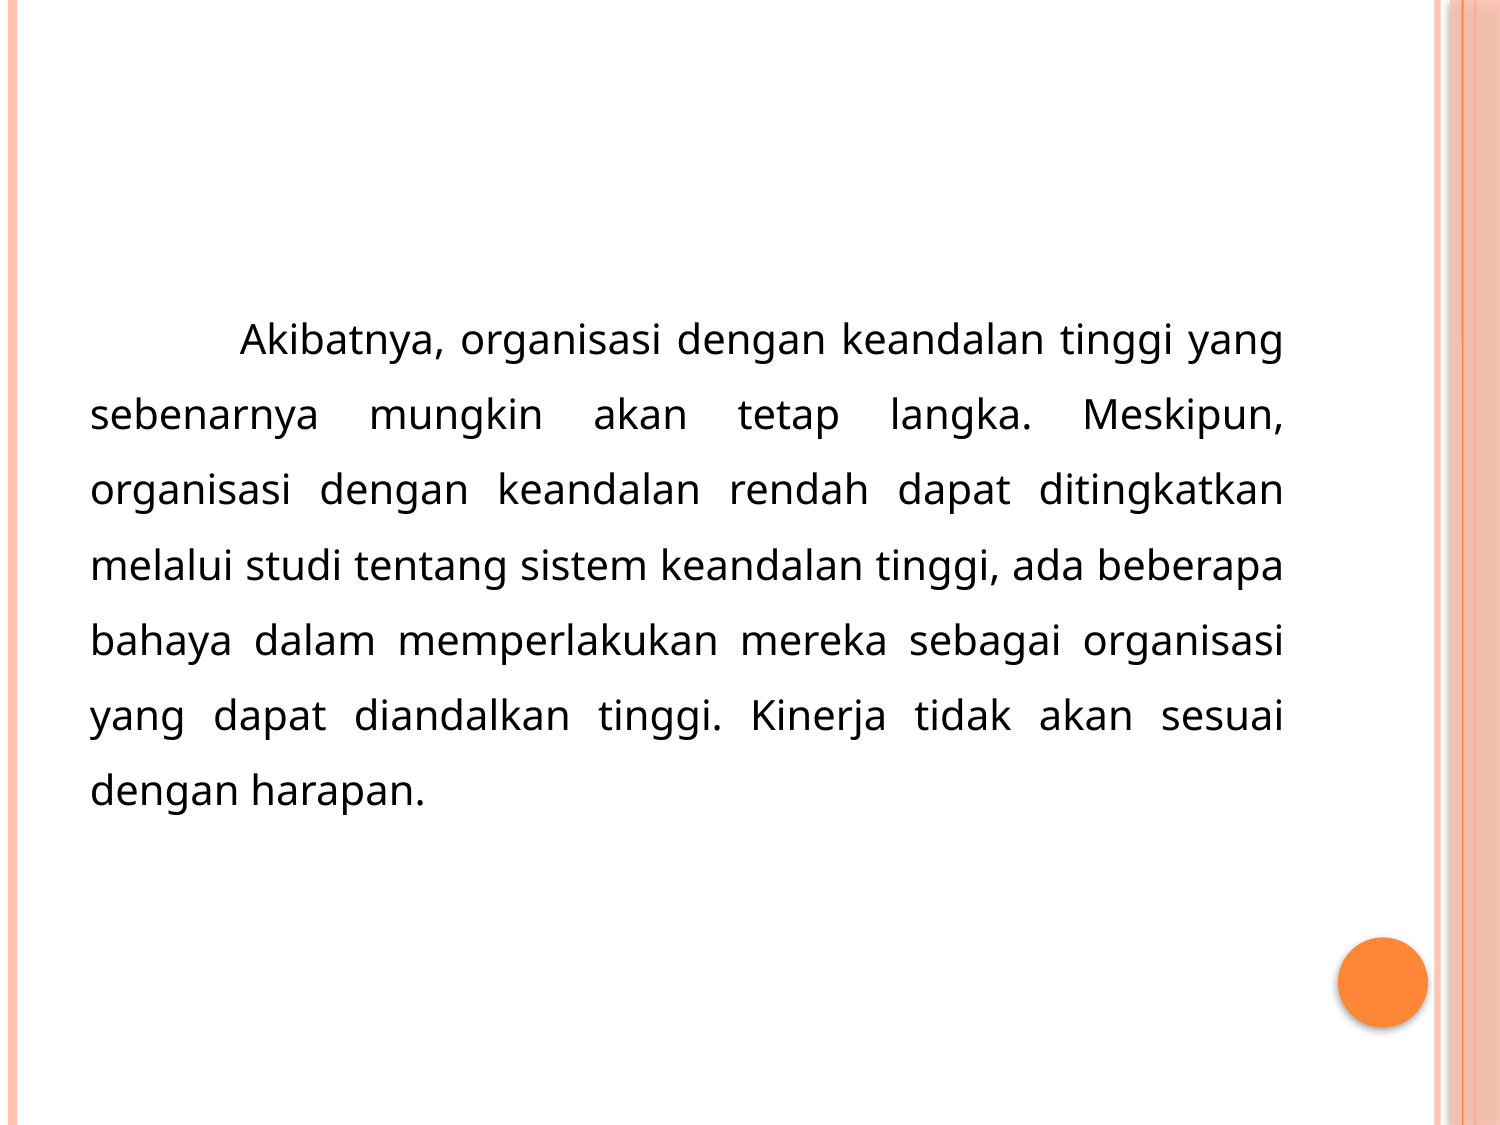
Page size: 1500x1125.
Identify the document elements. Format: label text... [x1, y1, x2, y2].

list Akibatnya, organisasi dengan keandalan tinggi yang sebenarnya mungkin akan tetap langka. Meskipun, organisasi dengan keandalan rendah dapat ditingkatkan melalui studi tentang sistem keandalan tinggi, ada beberapa bahaya dalam memperlakukan mereka sebagai organisasi yang dapat diandalkan tinggi. Kinerja tidak akan sesuai dengan harapan. [75, 42, 1300, 1062]
